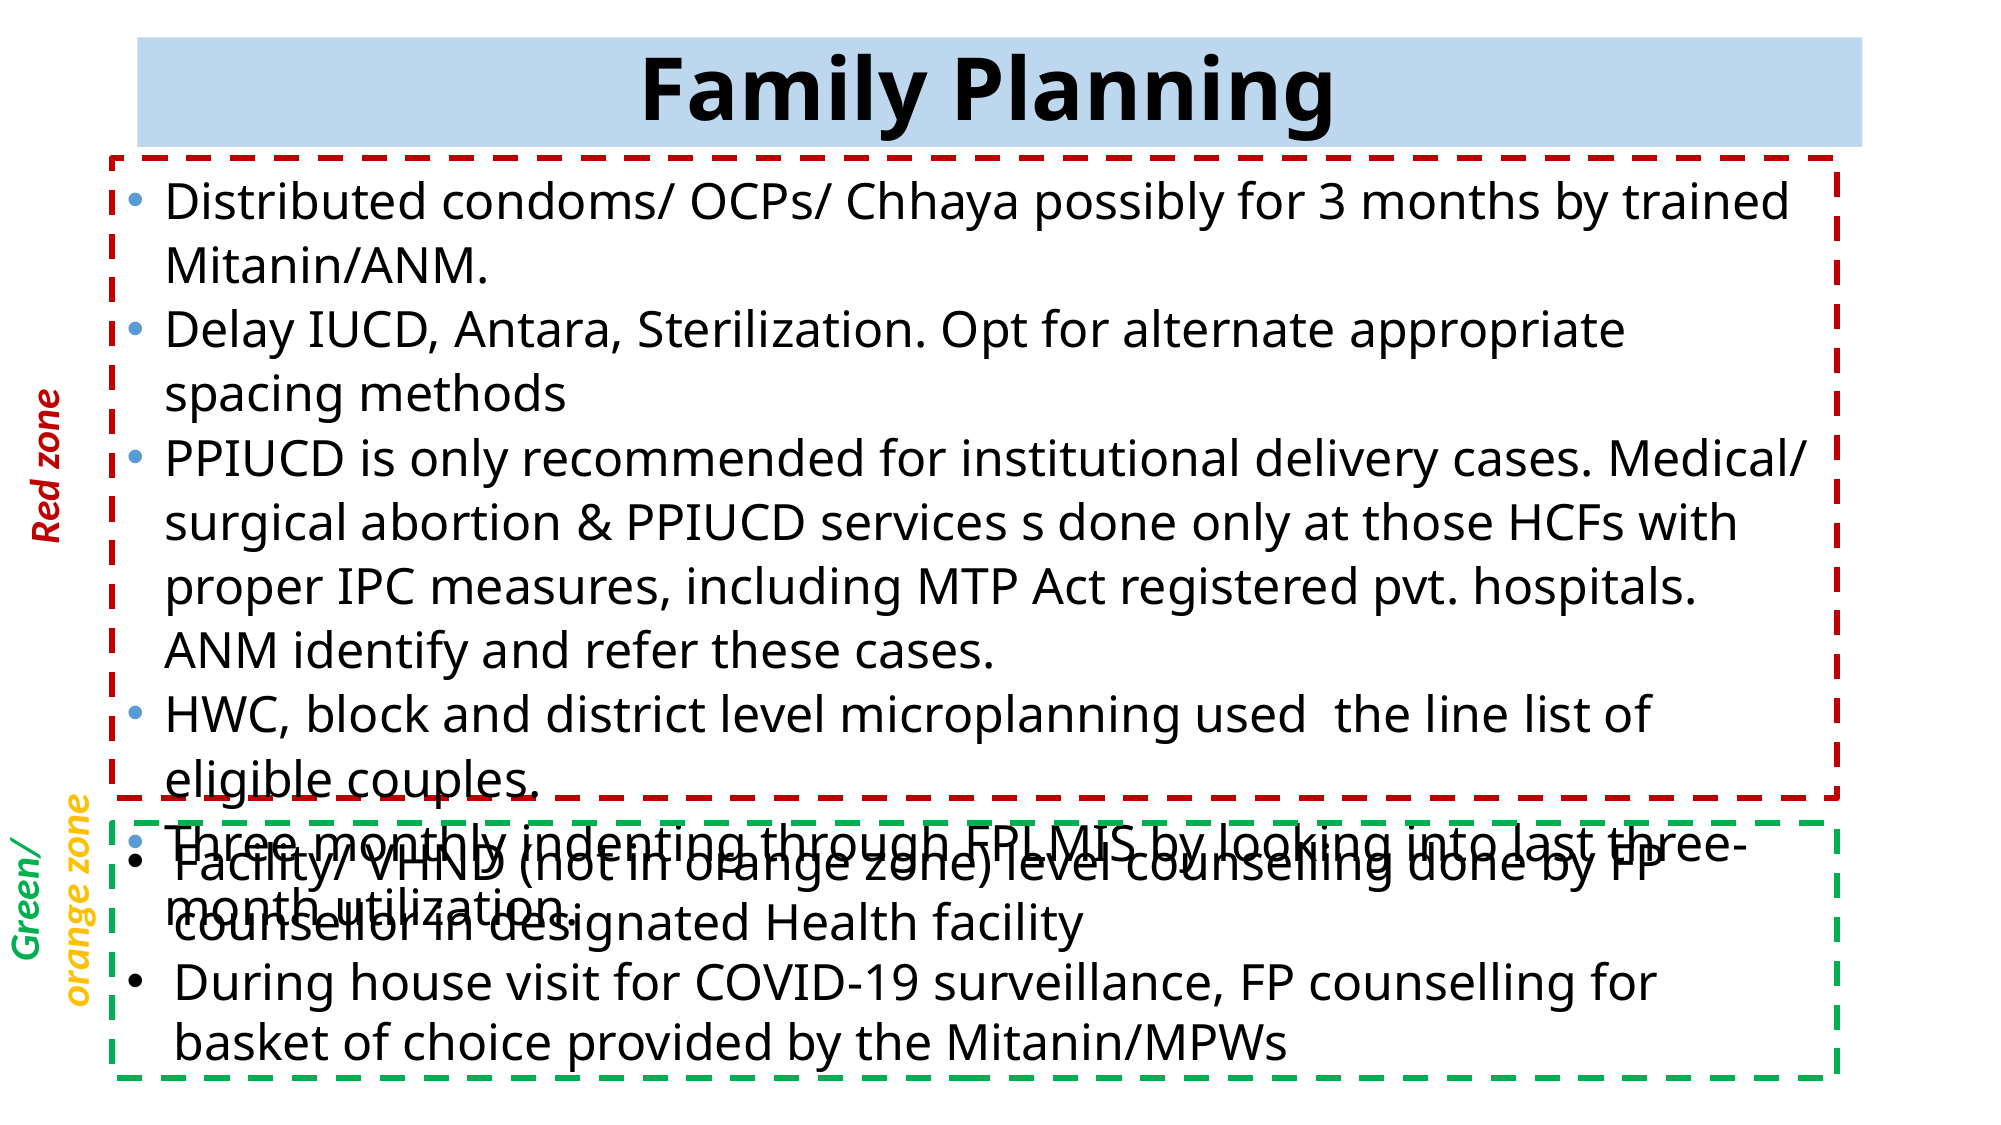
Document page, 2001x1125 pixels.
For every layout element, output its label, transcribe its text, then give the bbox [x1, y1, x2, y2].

text_box Green/ orange zone [0, 773, 122, 1028]
text_box Facility/ VHND (not in orange zone) level counselling done by FP counsellor in designated Health facility During house visit for COVID-19 surveillance, FP counselling for basket of choice provided by the Mitanin/MPWs [111, 823, 1837, 1079]
text_box Red zone [10, 72, 91, 862]
text_box Family Planning [137, 37, 1863, 147]
text_box Distributed condoms/ OCPs/ Chhaya possibly for 3 months by trained Mitanin/ANM. Delay IUCD, Antara, Sterilization. Opt for alternate appropriate spacing methods PPIUCD is only recommended for institutional delivery cases. Medical/ surgical abortion & PPIUCD services s done only at those HCFs with proper IPC measures, including MTP Act registered pvt. hospitals. ANM identify and refer these cases. HWC, block and district level microplanning used the line list of eligible couples. Three monthly indenting through FPLMIS by looking into last three- month utilization. [111, 157, 1837, 799]
